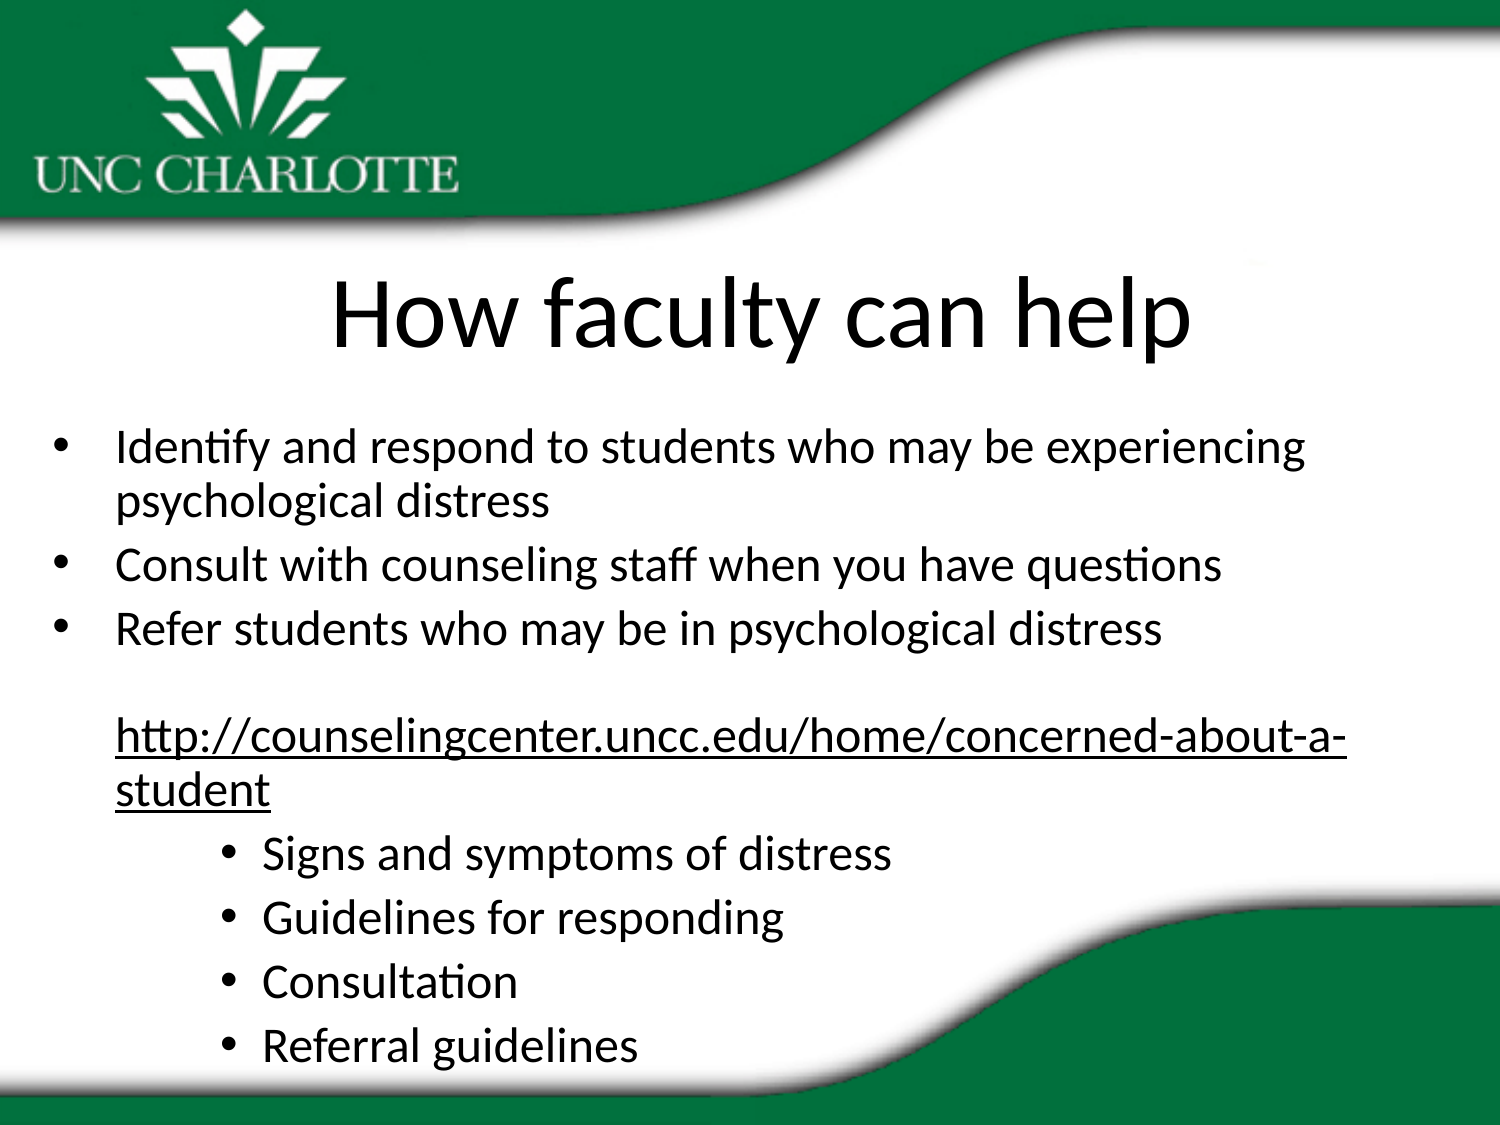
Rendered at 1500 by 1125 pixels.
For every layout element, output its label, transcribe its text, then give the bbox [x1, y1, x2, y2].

list Identify and respond to students who may be experiencing psychological distress Consult with counseling staff when you have questions Refer students who may be in psychological distress http://counselingcenter.uncc.edu/home/concerned-about-a-student Signs and symptoms of distress Guidelines for responding Consultation Referral guidelines [37, 412, 1413, 725]
picture [0, 0, 1500, 1125]
title How faculty can help [75, 237, 1450, 347]
